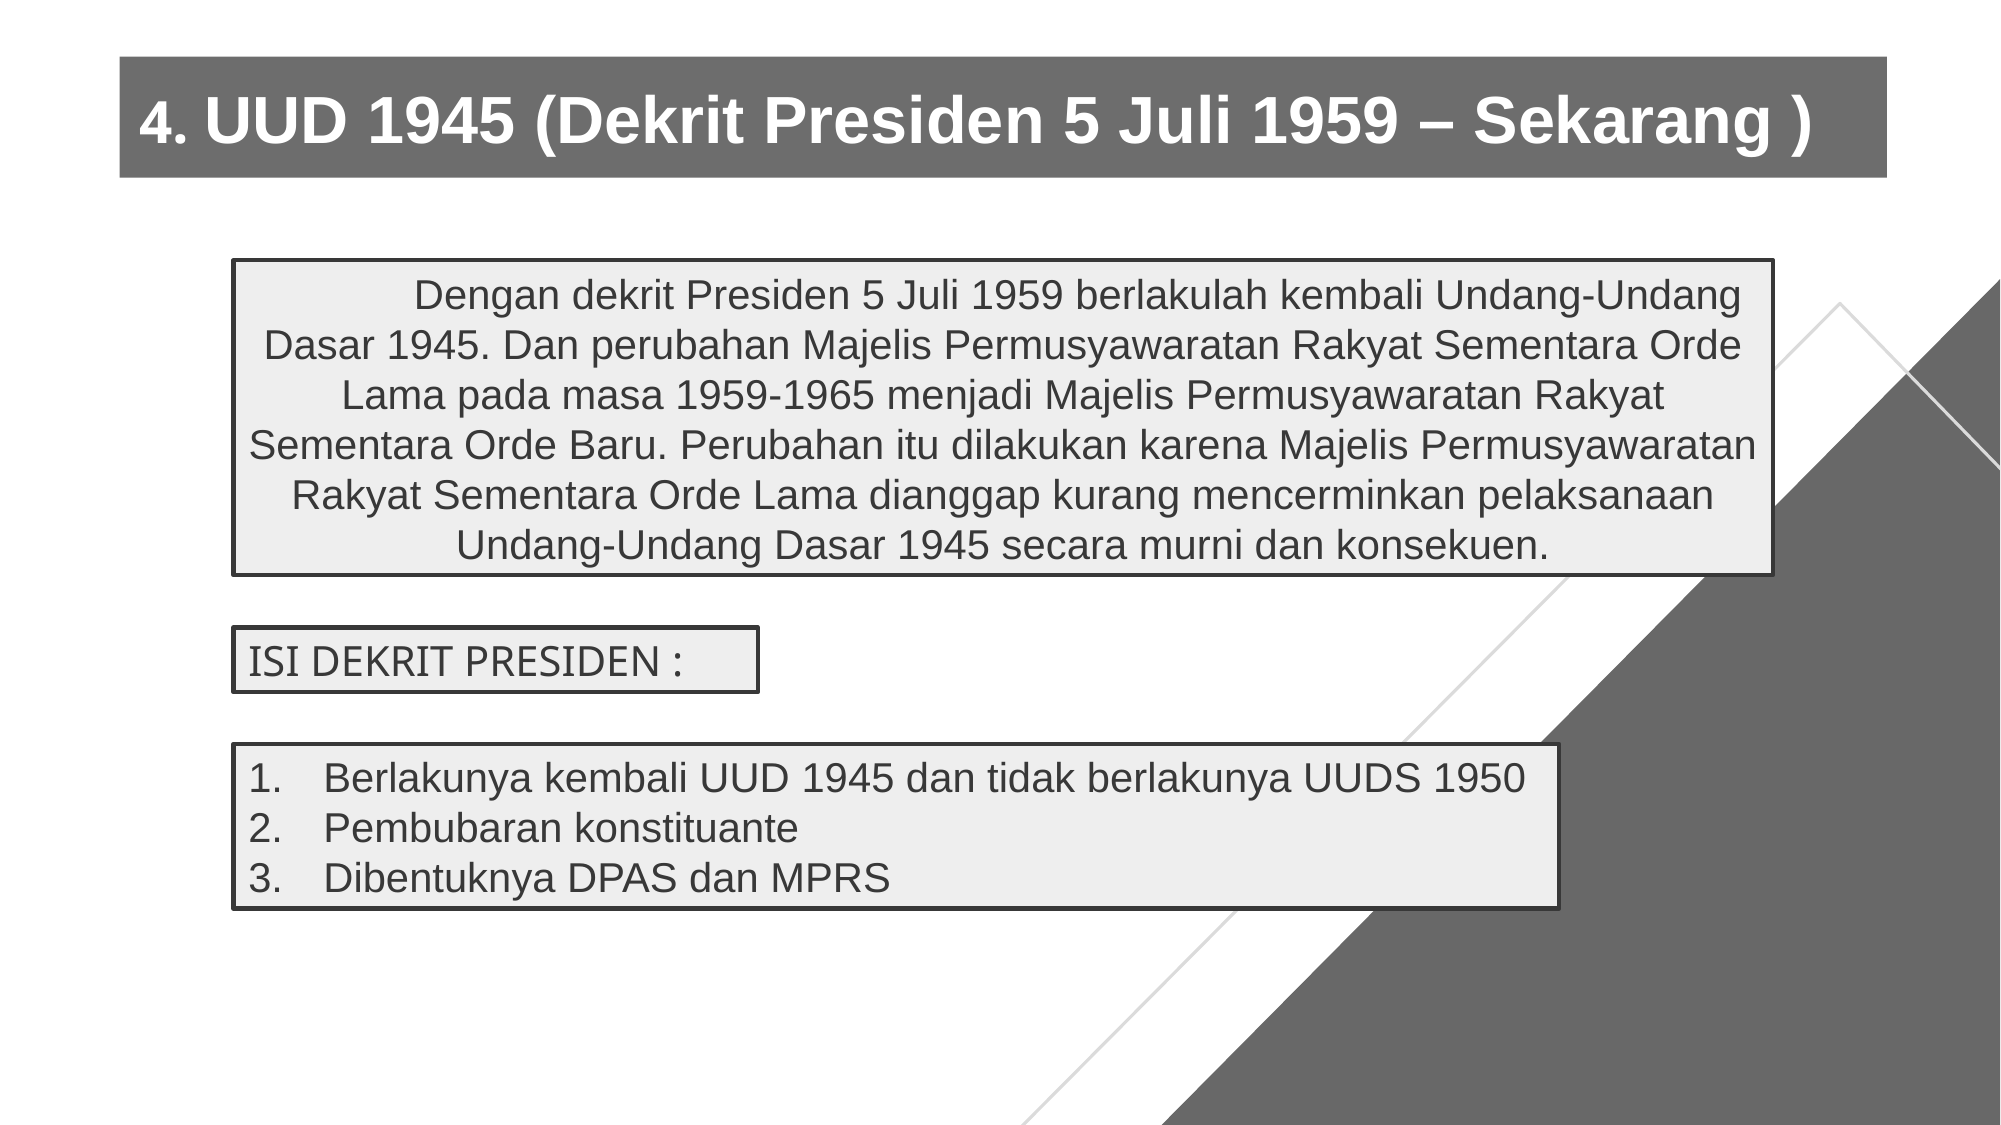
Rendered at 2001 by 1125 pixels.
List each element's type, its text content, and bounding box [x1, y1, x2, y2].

text_box Berlakunya kembali UUD 1945 dan tidak berlakunya UUDS 1950 Pembubaran konstituante Dibentuknya DPAS dan MPRS [231, 742, 1561, 911]
text_box Dengan dekrit Presiden 5 Juli 1959 berlakulah kembali Undang-Undang Dasar 1945. Dan perubahan Majelis Permusyawaratan Rakyat Sementara Orde Lama pada masa 1959-1965 menjadi Majelis Permusyawaratan Rakyat Sementara Orde Baru. Perubahan itu dilakukan karena Majelis Permusyawaratan Rakyat Sementara Orde Lama dianggap kurang mencerminkan pelaksanaan Undang-Undang Dasar 1945 secara murni dan konsekuen. [231, 258, 1775, 577]
text_box 4. UUD 1945 (Dekrit Presiden 5 Juli 1959 – Sekarang ) [119, 56, 1887, 178]
text_box ISI DEKRIT PRESIDEN : [231, 625, 760, 694]
